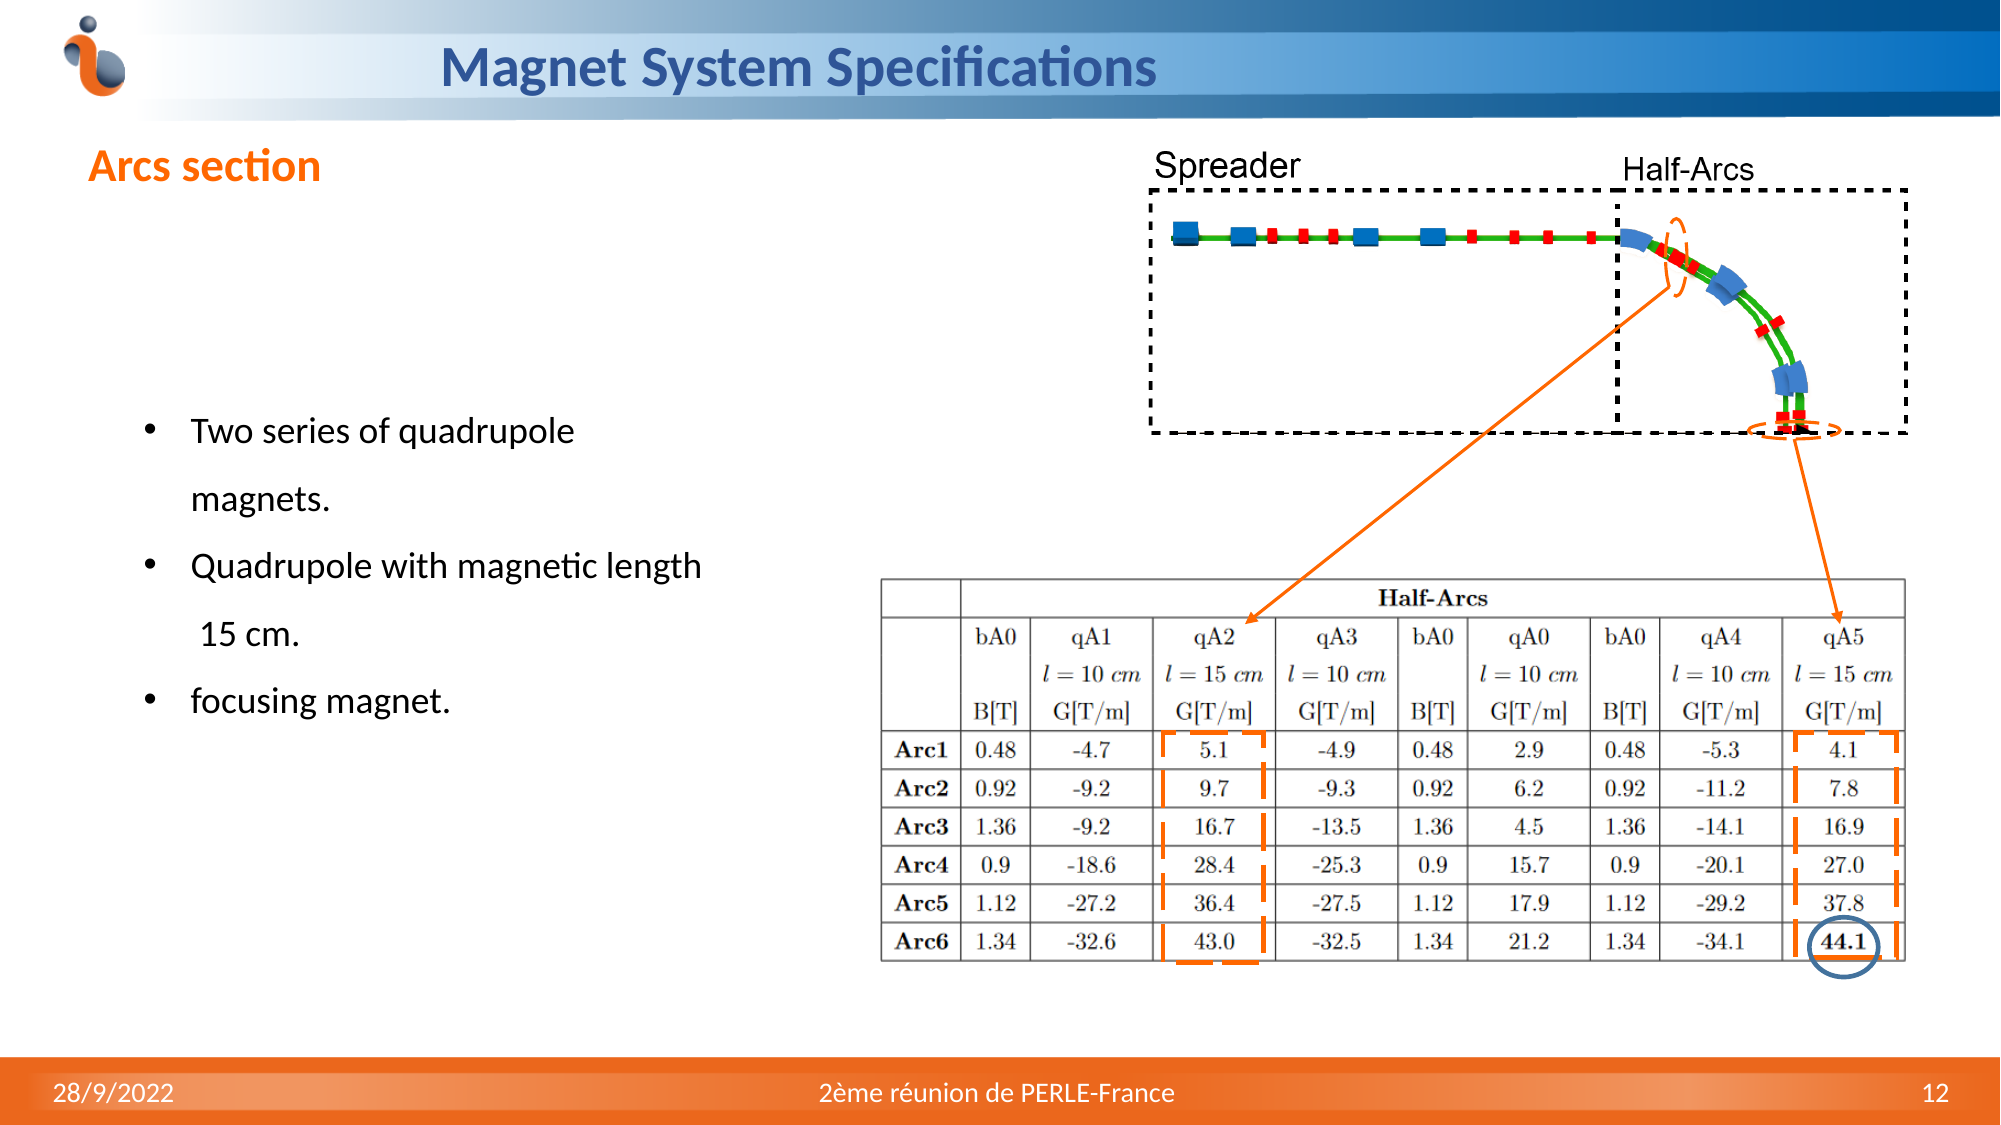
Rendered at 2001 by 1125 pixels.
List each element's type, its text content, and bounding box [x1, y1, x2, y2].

title Magnet System Specifications [425, 27, 1482, 108]
footer 2ème réunion de PERLE-France [545, 1060, 1455, 1121]
slide_number 12 [1514, 1060, 1965, 1121]
picture [0, 0, 2000, 1125]
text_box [880, 577, 1908, 963]
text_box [1132, 128, 1908, 625]
text_box [1813, 963, 1875, 979]
list Arcs section [73, 132, 356, 199]
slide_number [37, 1060, 486, 1121]
